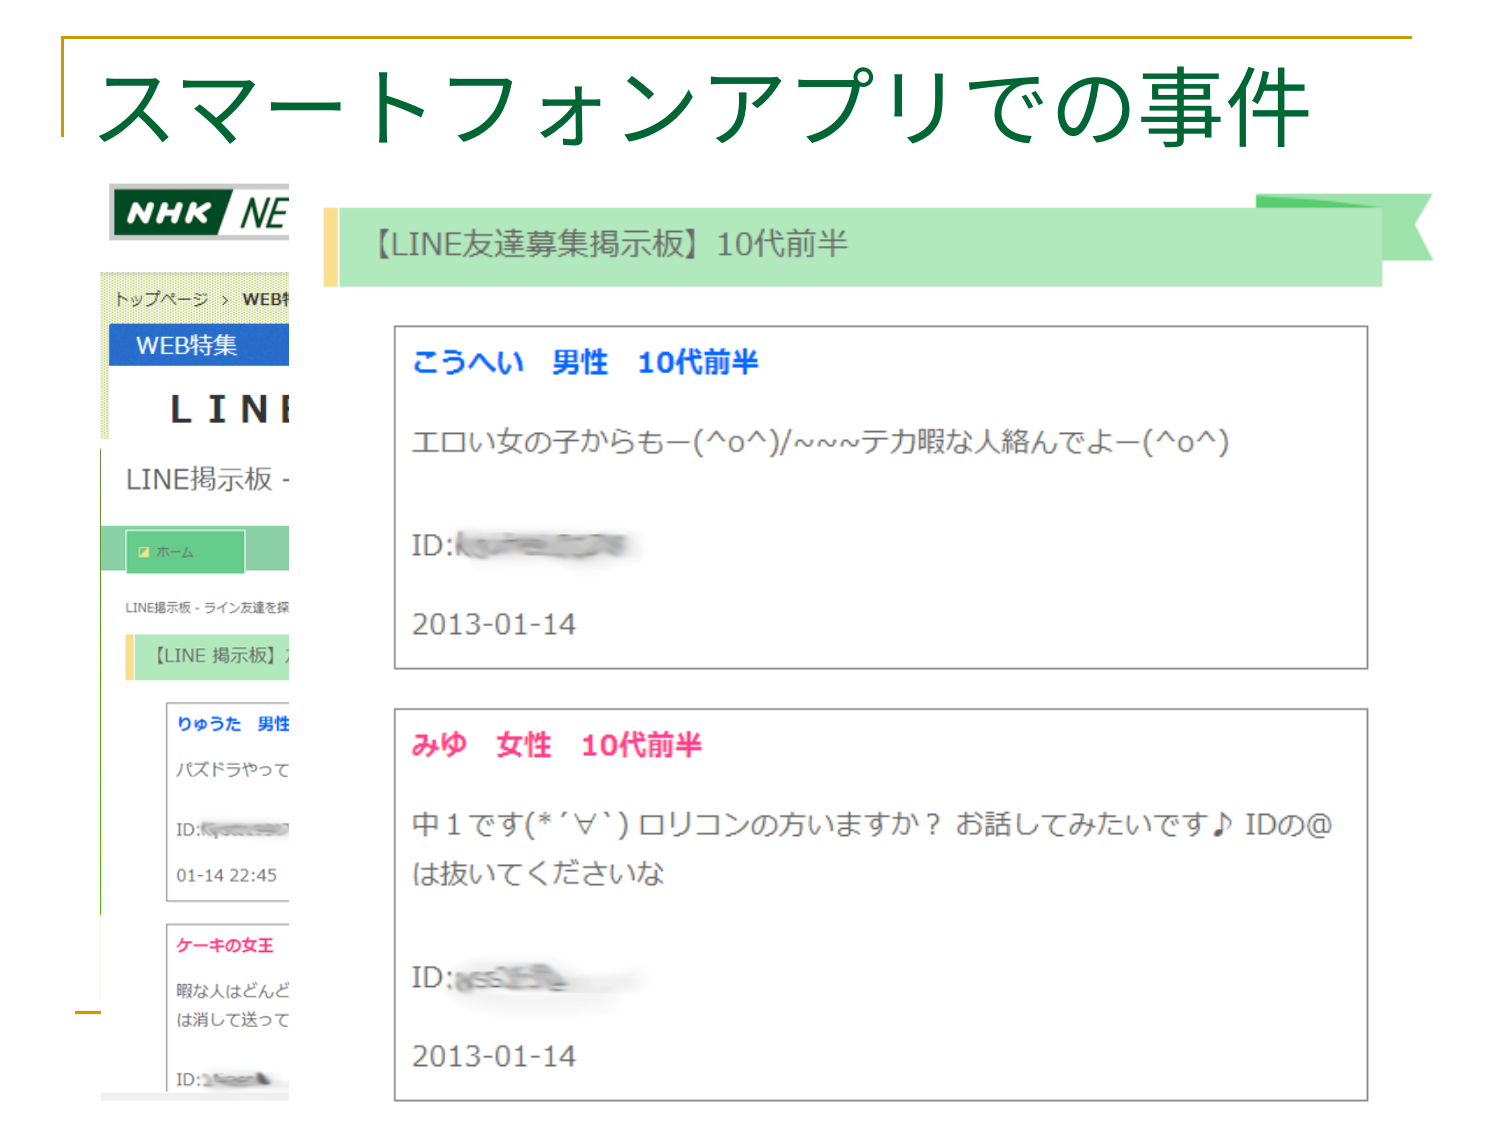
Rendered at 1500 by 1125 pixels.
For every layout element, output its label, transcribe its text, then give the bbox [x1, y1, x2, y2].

picture [100, 160, 1453, 1125]
title スマートフォンアプリでの事件 [75, 45, 1425, 233]
